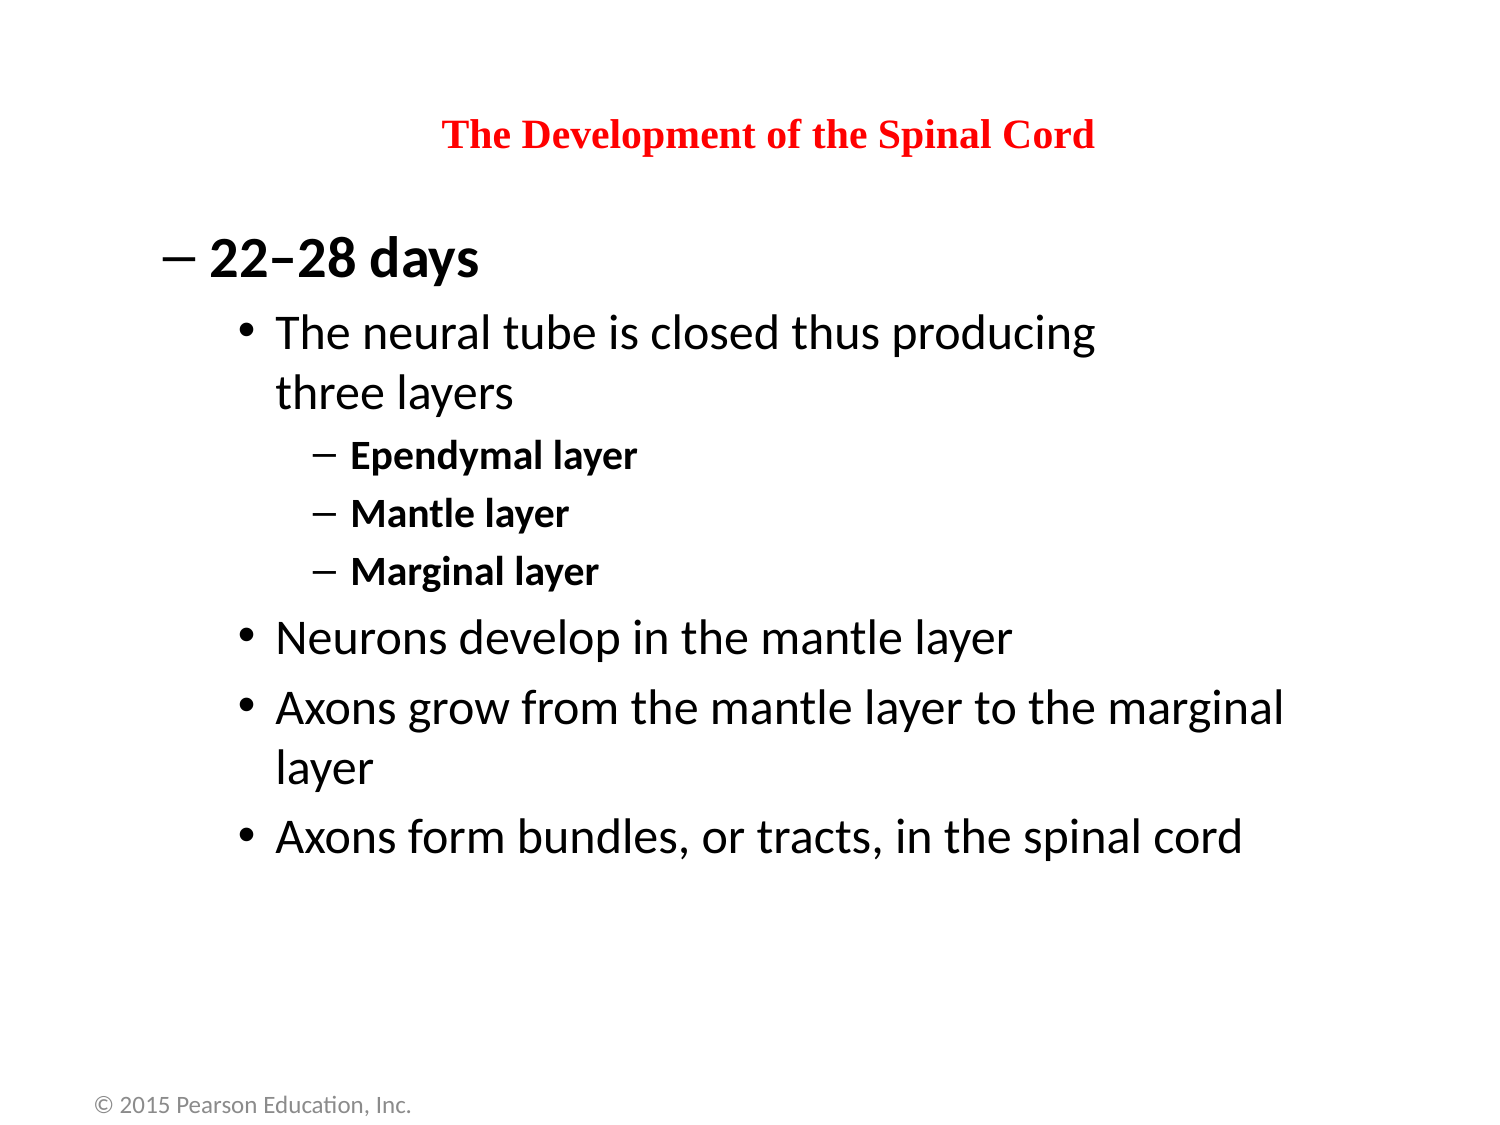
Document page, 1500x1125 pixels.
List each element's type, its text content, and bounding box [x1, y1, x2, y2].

text_box The Development of the Spinal Cord [387, 99, 1150, 165]
text_box 22–28 days The neural tube is closed thus producing three layers Ependymal layer Mantle layer Marginal layer Neurons develop in the mantle layer Axons grow from the mantle layer to the marginal layer Axons form bundles, or tracts, in the spinal cord [73, 211, 1433, 1026]
footer © 2015 Pearson Education, Inc. [0, 1081, 507, 1125]
text_box [73, 31, 1433, 189]
